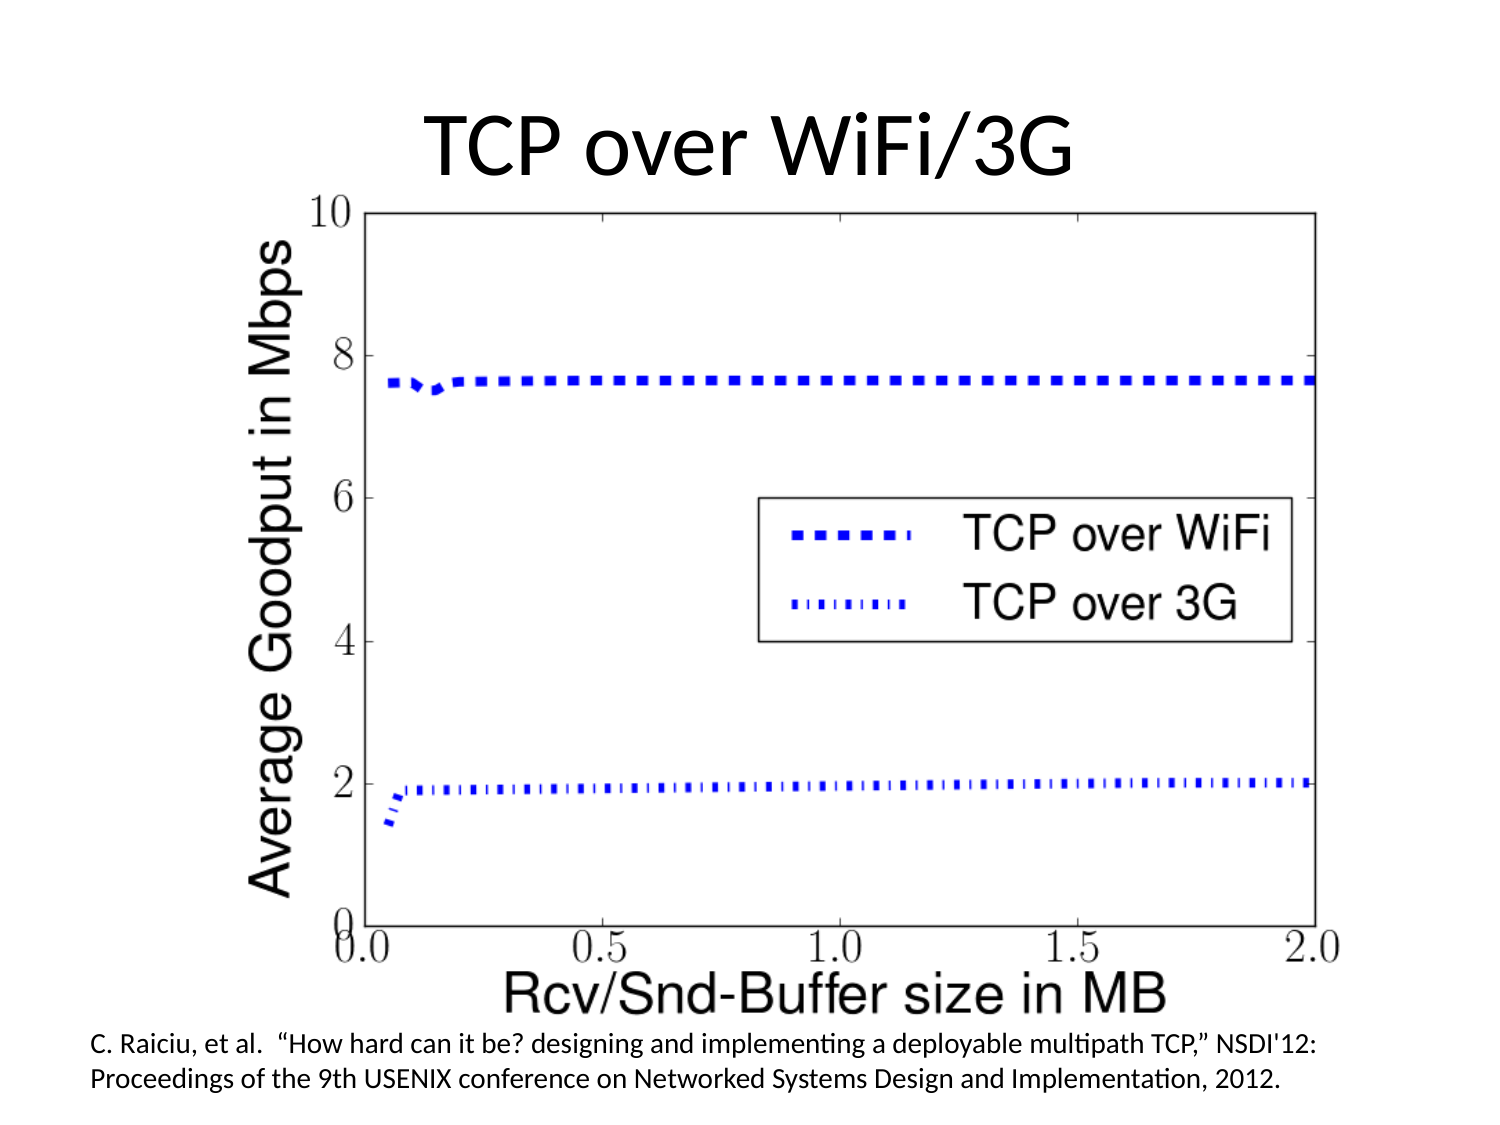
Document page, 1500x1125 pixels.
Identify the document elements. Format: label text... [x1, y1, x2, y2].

text_box C. Raiciu, et al. “How hard can it be? designing and implementing a deployable multipath TCP,” NSDI'12: Proceedings of the 9th USENIX conference on Networked Systems Design and Implementation, 2012. [75, 1017, 1401, 1102]
text_box TCP over WiFi/3G [75, 83, 1425, 195]
picture [242, 188, 1348, 1018]
